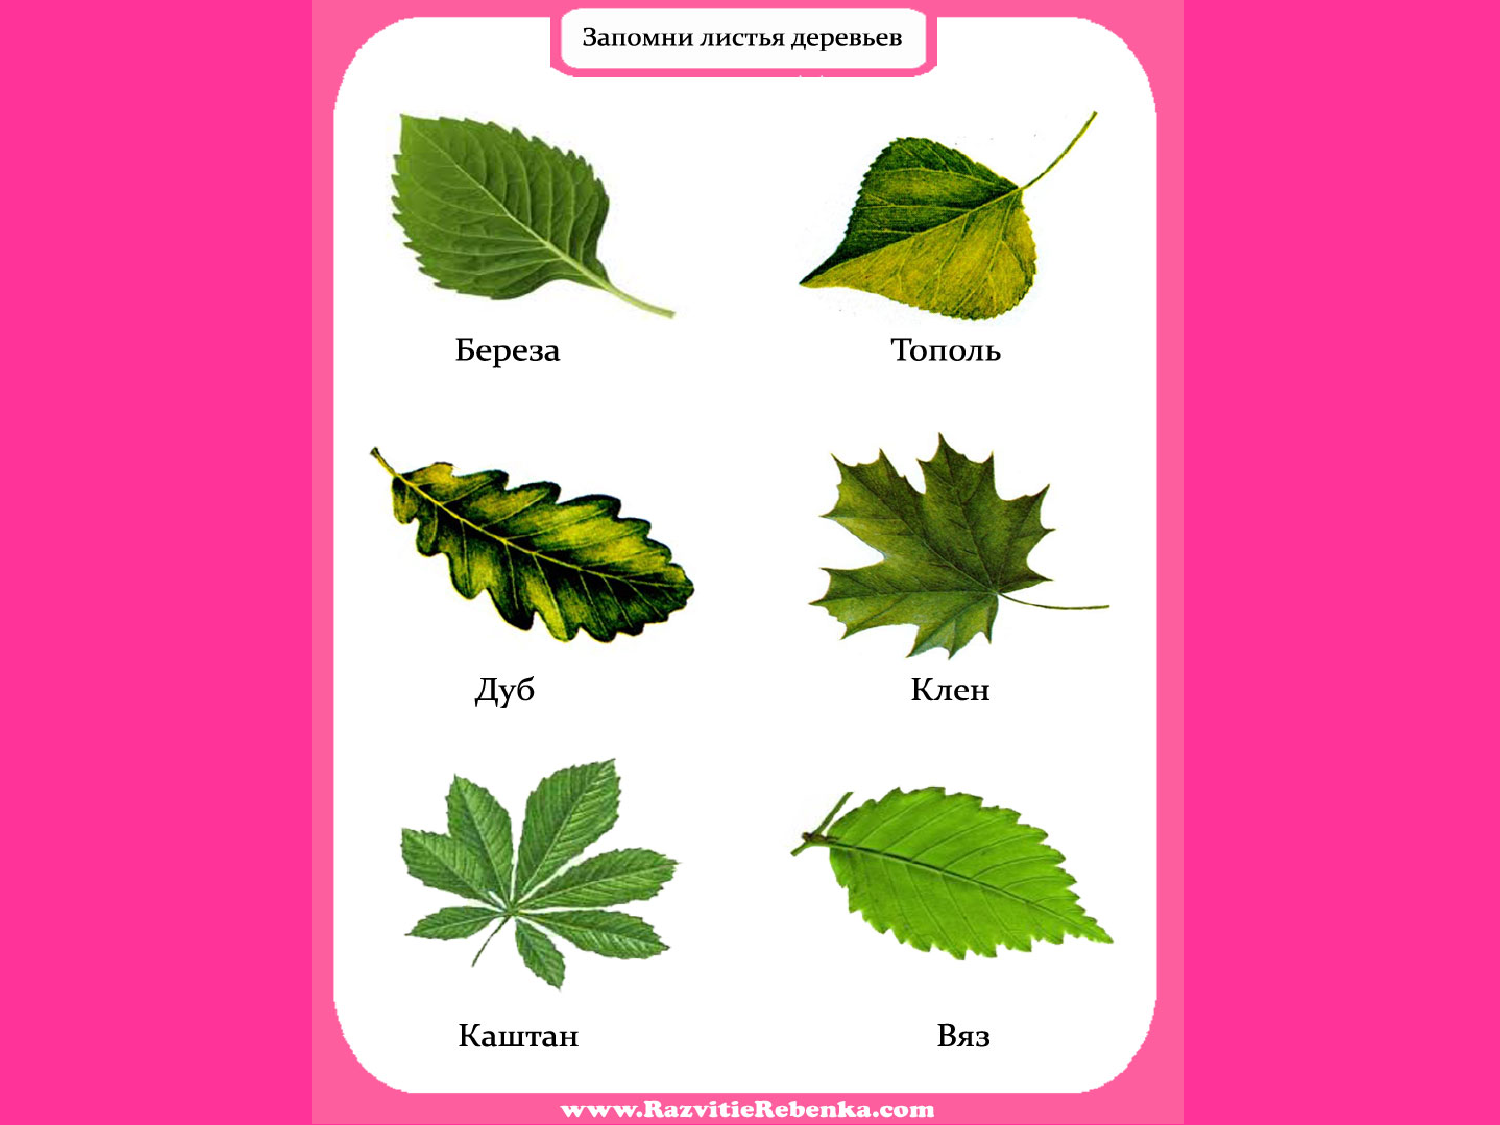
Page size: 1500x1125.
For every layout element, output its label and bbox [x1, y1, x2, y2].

picture [312, 0, 1184, 1124]
